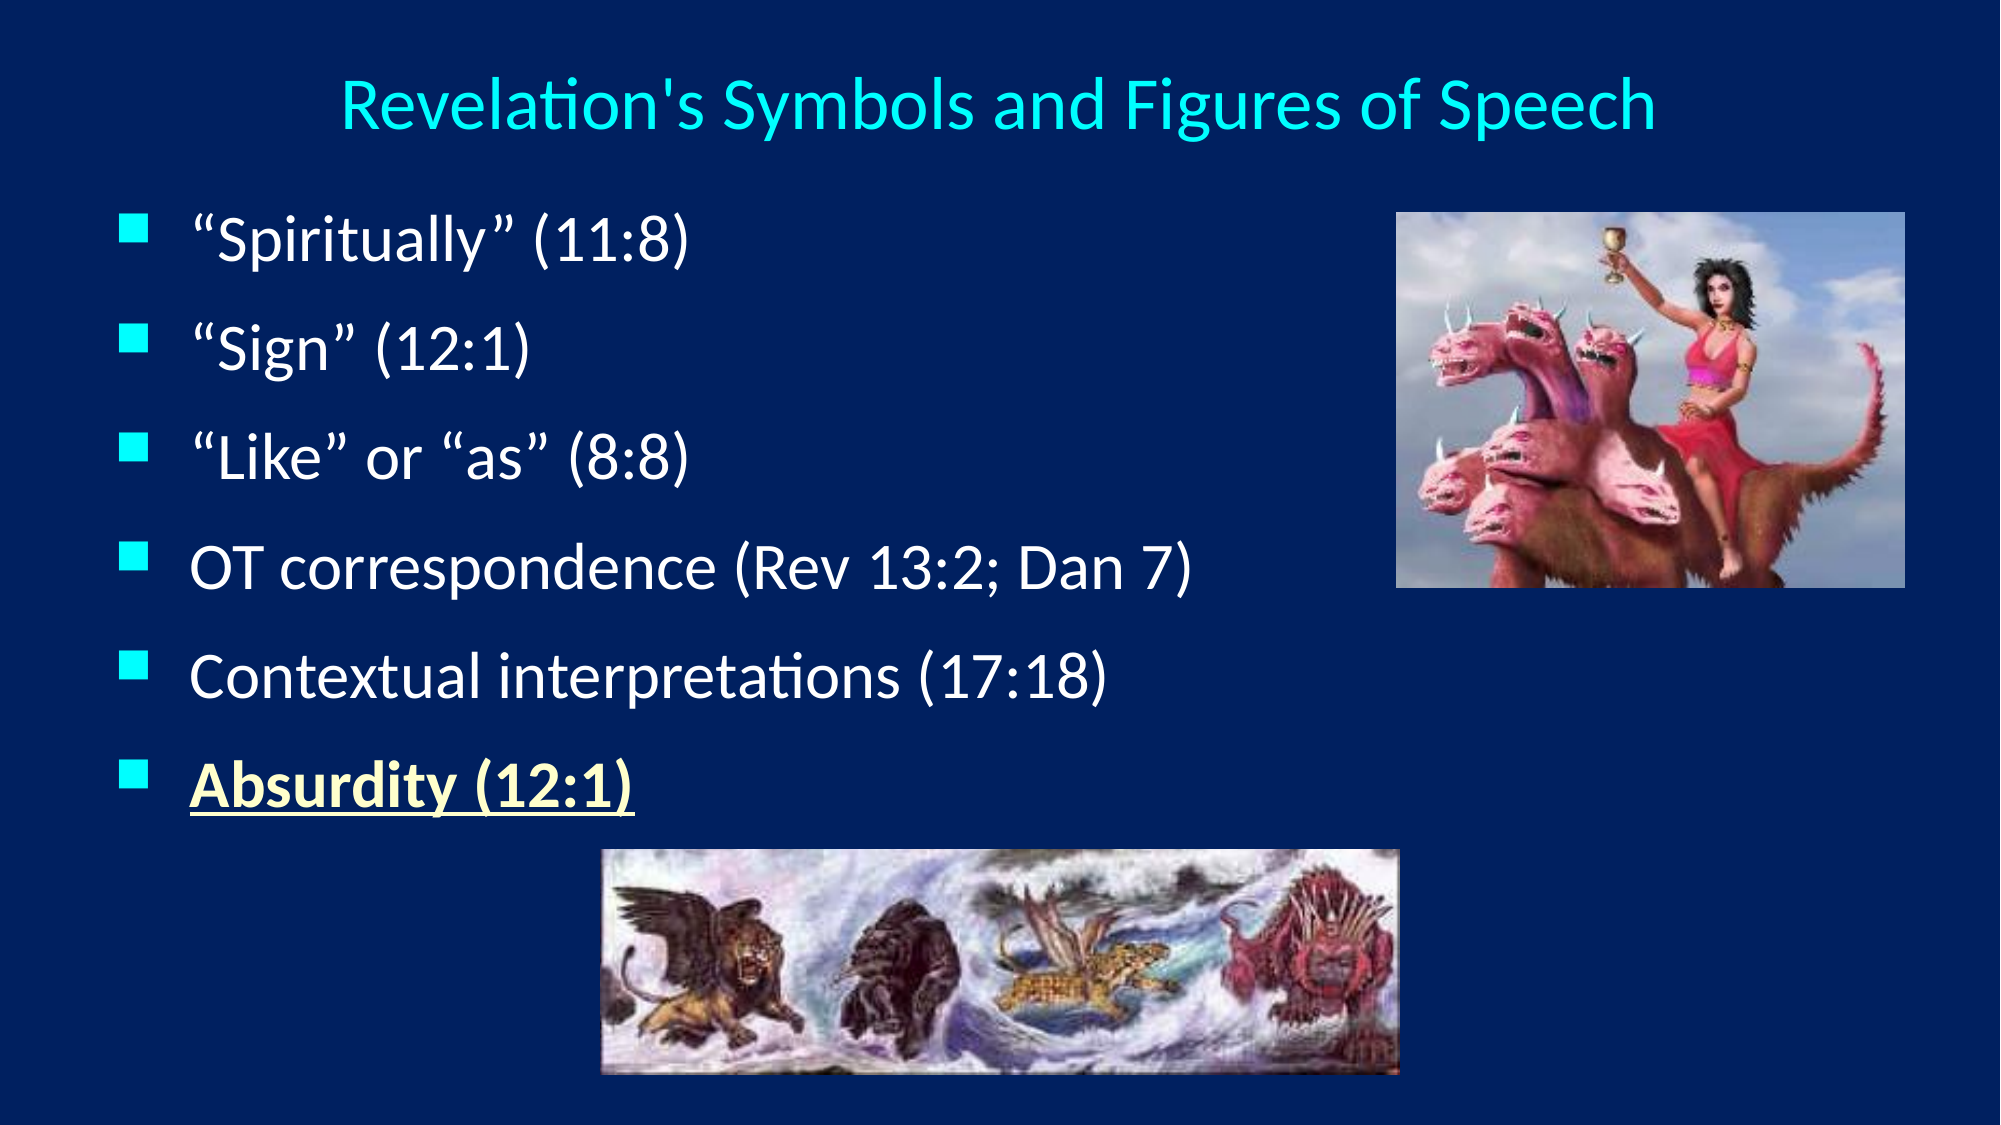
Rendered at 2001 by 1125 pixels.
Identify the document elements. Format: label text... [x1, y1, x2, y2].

picture [600, 849, 1400, 1076]
title Revelation's Symbols and Figures of Speech [293, 37, 1707, 163]
list “Spiritually” (11:8) “Sign” (12:1) “Like” or “as” (8:8) OT correspondence (Rev 13:2; Dan 7) Contextual interpretations (17:18) Absurdity (12:1) [99, 187, 1476, 876]
picture [1395, 212, 1906, 588]
